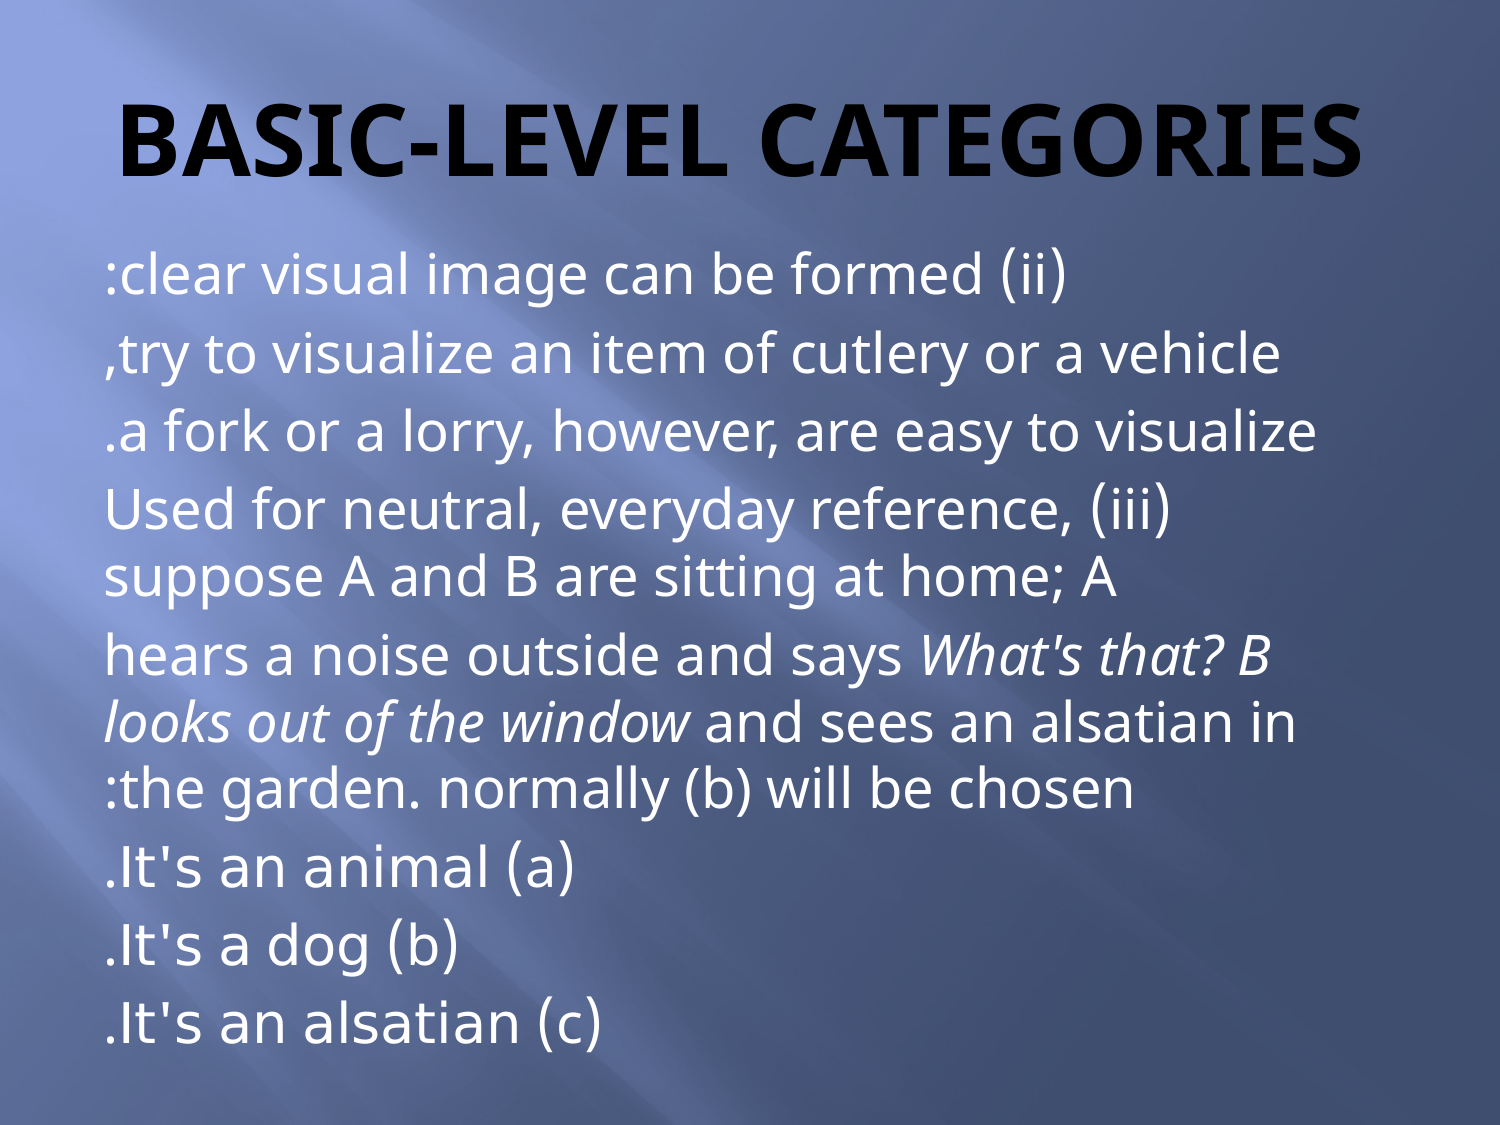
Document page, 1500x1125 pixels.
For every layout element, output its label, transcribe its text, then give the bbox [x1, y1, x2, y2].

subtitle (ii) clear visual image can be formed: try to visualize an item of cutlery or a vehicle, a fork or a lorry, however, are easy to visualize. (iii) Used for neutral, everyday reference, suppose A and B are sitting at home; A hears a noise outside and says What's that? B looks out of the window and sees an alsatian in the garden. normally (b) will be chosen: (a) It's an animal. (b) It's a dog. (c) It's an alsatian. [88, 231, 1388, 1071]
title Basic-level categories [64, 54, 1415, 197]
